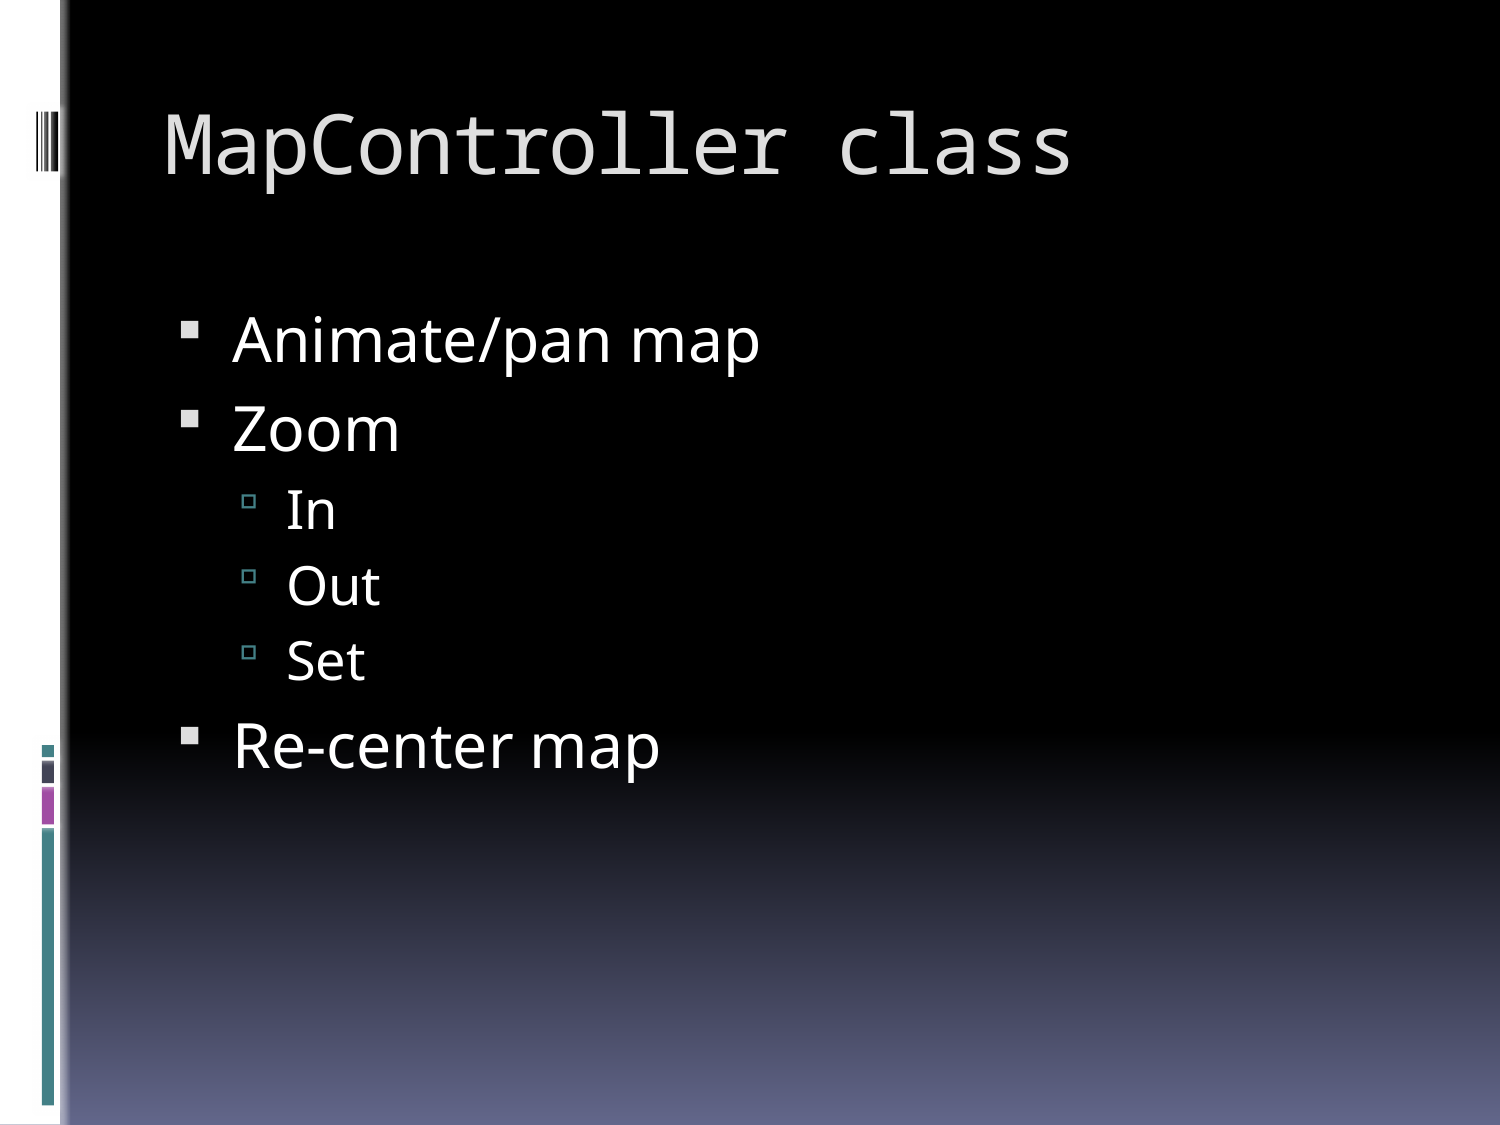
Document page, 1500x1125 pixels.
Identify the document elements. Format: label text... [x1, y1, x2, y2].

list Animate/pan map Zoom In Out Set Re-center map [150, 292, 1425, 1043]
title MapController class [150, 83, 1425, 234]
